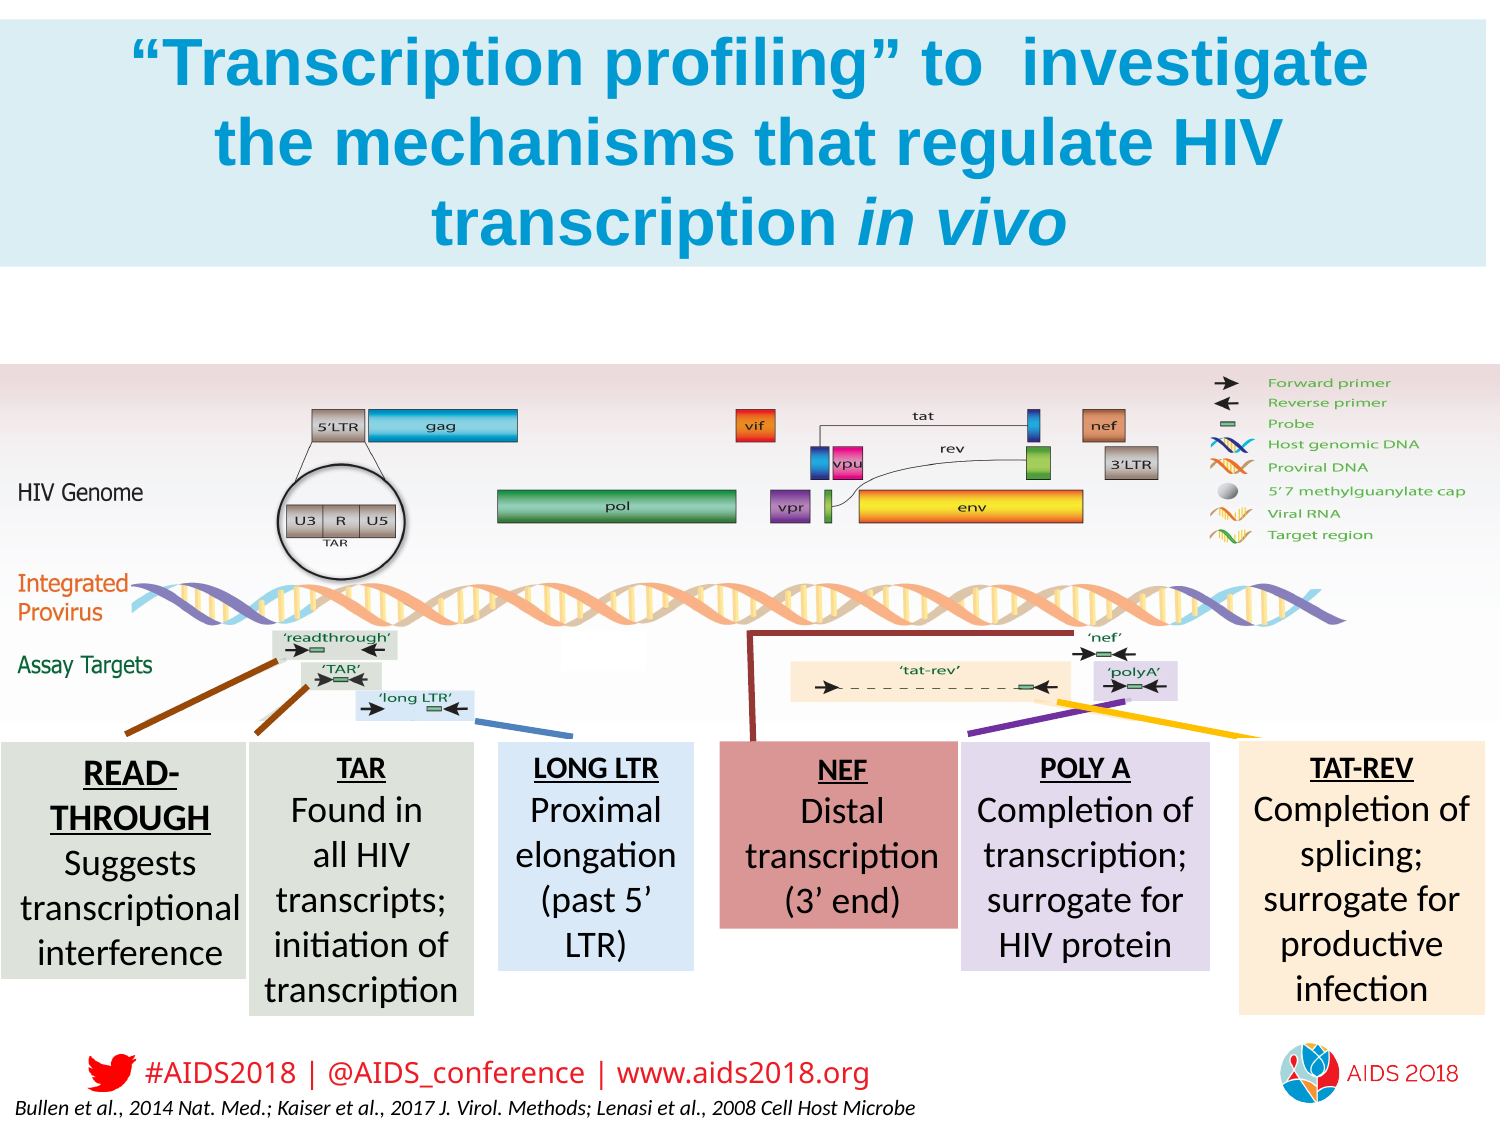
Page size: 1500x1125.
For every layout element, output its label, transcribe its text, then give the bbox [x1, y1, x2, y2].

text_box [0, 17, 1488, 269]
text_box NEF Distal transcription (3’ end) [719, 741, 959, 929]
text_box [255, 685, 309, 735]
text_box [0, 364, 1500, 722]
text_box LONG LTR Proximal elongation (past 5’ LTR) [496, 740, 696, 973]
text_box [967, 701, 1055, 735]
picture [83, 1045, 140, 1086]
text_box TAT-REV Completion of splicing; surrogate for productive infection [1237, 739, 1487, 1017]
picture [1280, 1043, 1458, 1103]
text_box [125, 660, 278, 735]
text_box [1056, 701, 1265, 742]
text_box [749, 640, 754, 742]
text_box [474, 720, 574, 737]
text_box Read-through Suggests transcriptional interference [0, 740, 247, 981]
text_box POLY A Completion of transcription; surrogate for HIV protein [959, 740, 1212, 973]
text_box Bullen et al., 2014 Nat. Med.; Kaiser et al., 2017 J. Virol. Methods; Lenasi et al., 2008 Cell Host Microbe [0, 1086, 1258, 1125]
text_box TAR Found in all HIV transcripts; initiation of transcription [247, 740, 476, 1018]
title “Transcription profiling” to investigate the mechanisms that regulate HIV transcription in vivo [92, 45, 1408, 233]
